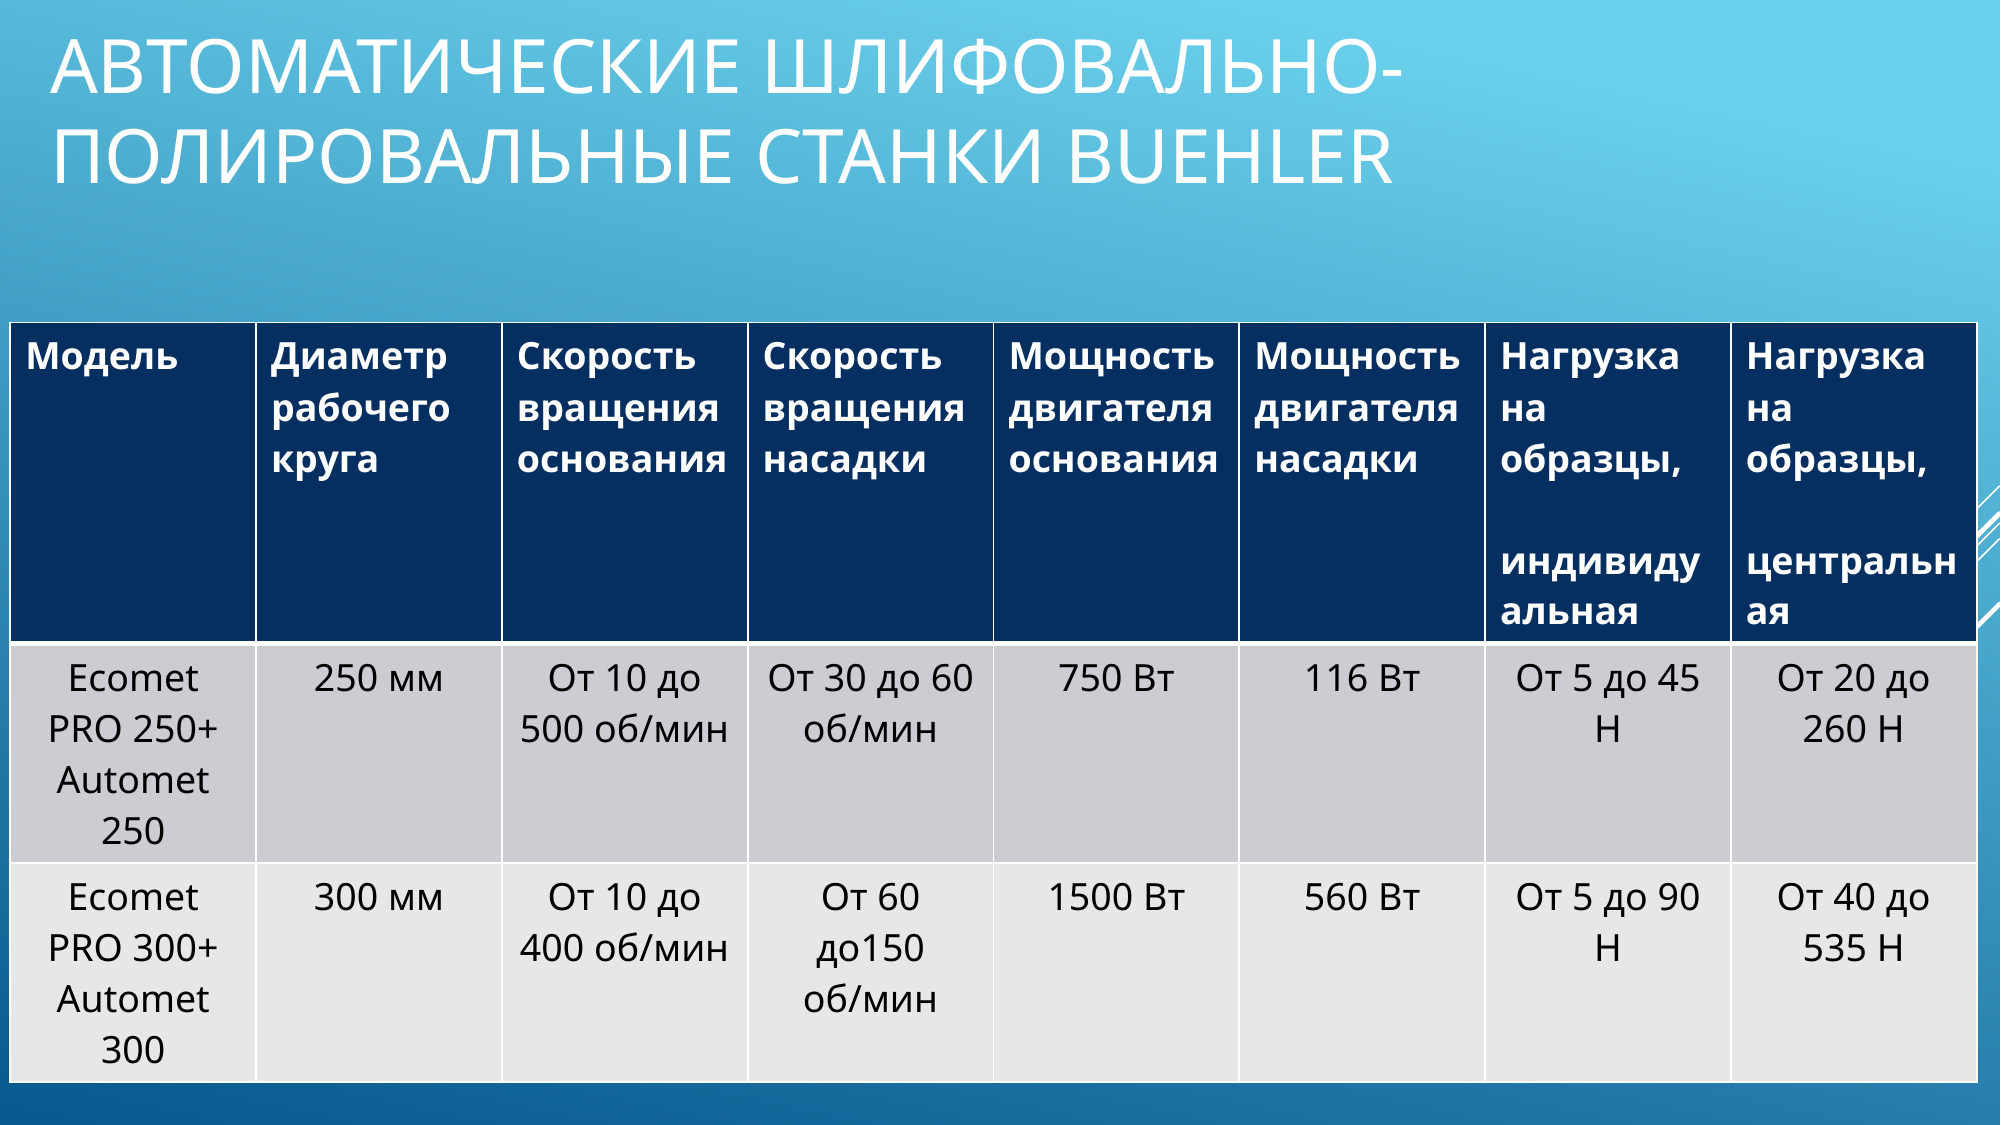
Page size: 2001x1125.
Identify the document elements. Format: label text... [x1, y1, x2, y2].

table_cell Ecomet PRO 300+ Automet 300 [11, 864, 255, 1081]
text_box АВТОМАТИЧЕСКИЕ ШЛИФОВАЛЬНО-ПОЛИРОВАЛЬНЫЕ СТАНКИ Buehler [35, 11, 1977, 259]
table_header Нагрузка на образцы, центральная [1732, 323, 1976, 641]
table_cell 560 Вт [1240, 864, 1484, 1081]
table_cell 1500 Вт [994, 864, 1238, 1081]
table_cell От 20 до 260 Н [1732, 646, 1976, 862]
table_header Мощность двигателя насадки [1240, 323, 1484, 641]
table_cell От 5 до 90 Н [1486, 864, 1730, 1081]
table_header Мощность двигателя основания [994, 323, 1238, 641]
table_cell От 10 до 400 об/мин [503, 864, 747, 1081]
table_header Модель [11, 323, 255, 641]
table_cell От 40 до 535 Н [1732, 864, 1976, 1081]
table_cell От 30 до 60 об/мин [749, 646, 993, 862]
table_cell 300 мм [257, 864, 501, 1081]
table_cell От 10 до 500 об/мин [503, 646, 747, 862]
table_cell 750 Вт [994, 646, 1238, 862]
table_header Диаметр рабочего круга [257, 323, 501, 641]
table_cell 116 Вт [1240, 646, 1484, 862]
table_header Нагрузка на образцы, индивидуальная [1486, 323, 1730, 641]
table_cell Ecomet PRO 250+ Automet 250 [11, 646, 255, 862]
table_header Скорость вращения основания [503, 323, 747, 641]
table_cell От 60 до150 об/мин [749, 864, 993, 1081]
table_cell От 5 до 45 Н [1486, 646, 1730, 862]
table_header Скорость вращения насадки [749, 323, 993, 641]
table_cell 250 мм [257, 646, 501, 862]
